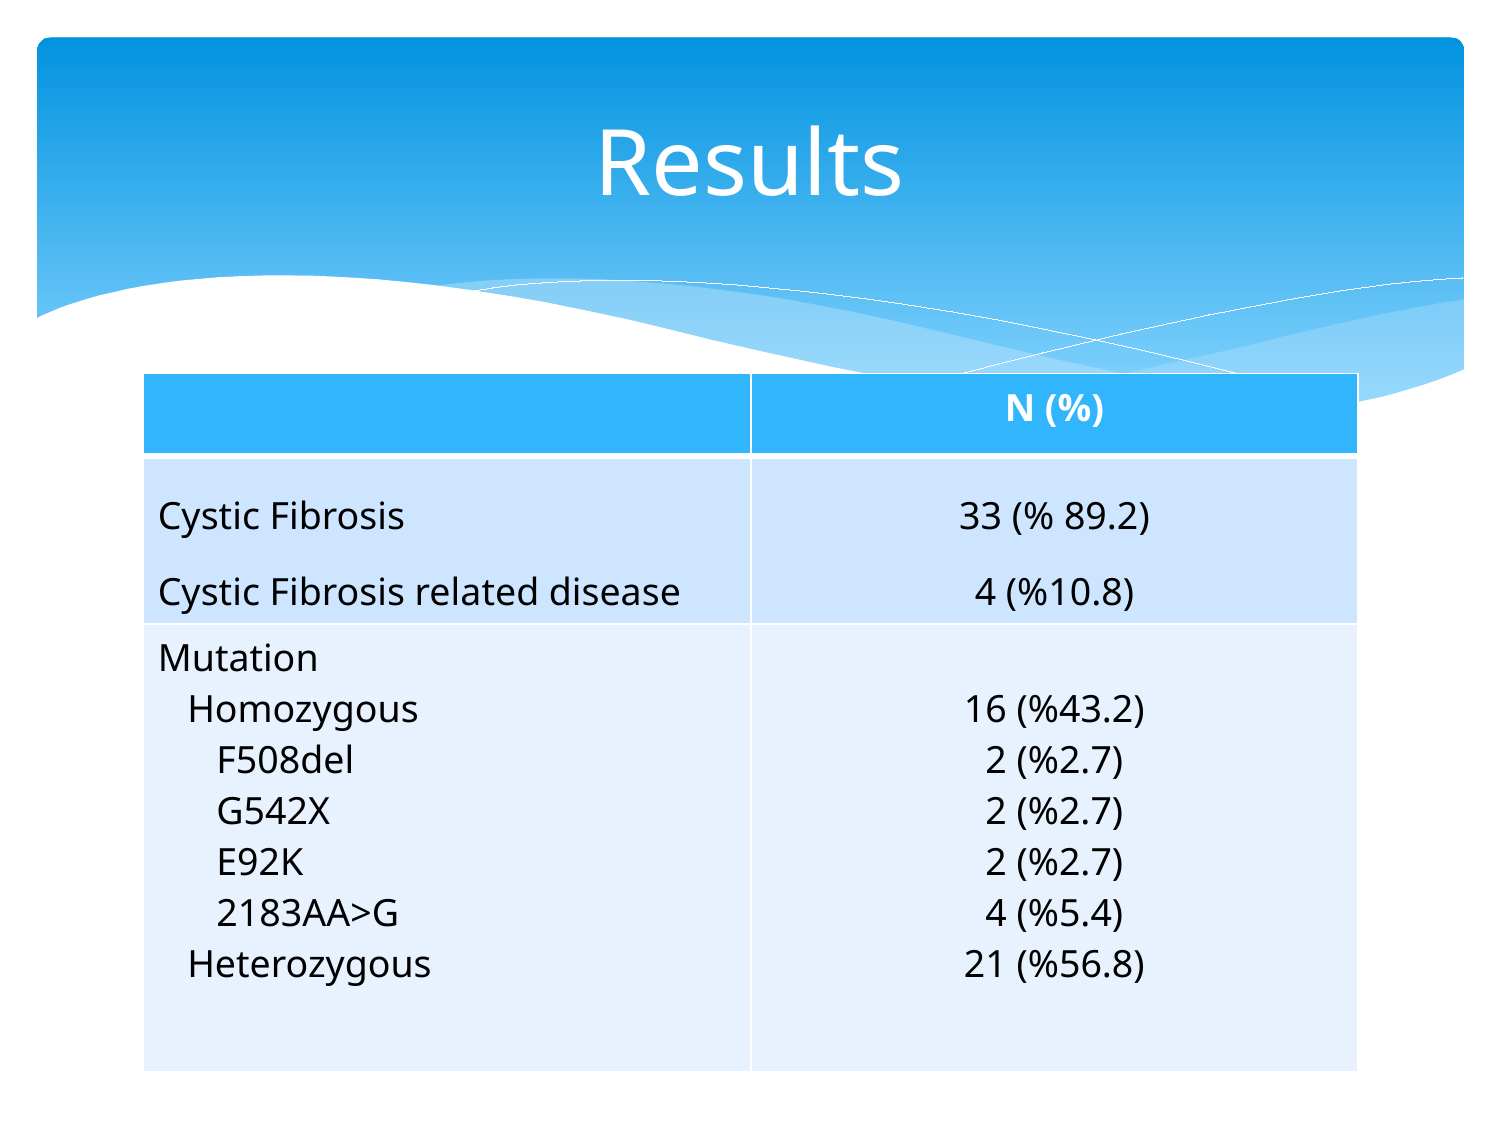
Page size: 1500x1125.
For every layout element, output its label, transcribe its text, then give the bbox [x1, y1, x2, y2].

table_header N (%) [752, 374, 1357, 453]
table_header [144, 374, 750, 453]
table_cell 16 (%43.2) 2 (%2.7) 2 (%2.7) 2 (%2.7) 4 (%5.4) 21 (%56.8) [752, 625, 1357, 1071]
table_cell 33 (% 89.2) 4 (%10.8) [752, 459, 1357, 623]
table_cell Mutation Homozygous F508del G542X E92K 2183AA>G Heterozygous [144, 625, 750, 1071]
title Results [75, 55, 1425, 261]
table_cell Cystic Fibrosis Cystic Fibrosis related disease [144, 459, 750, 623]
